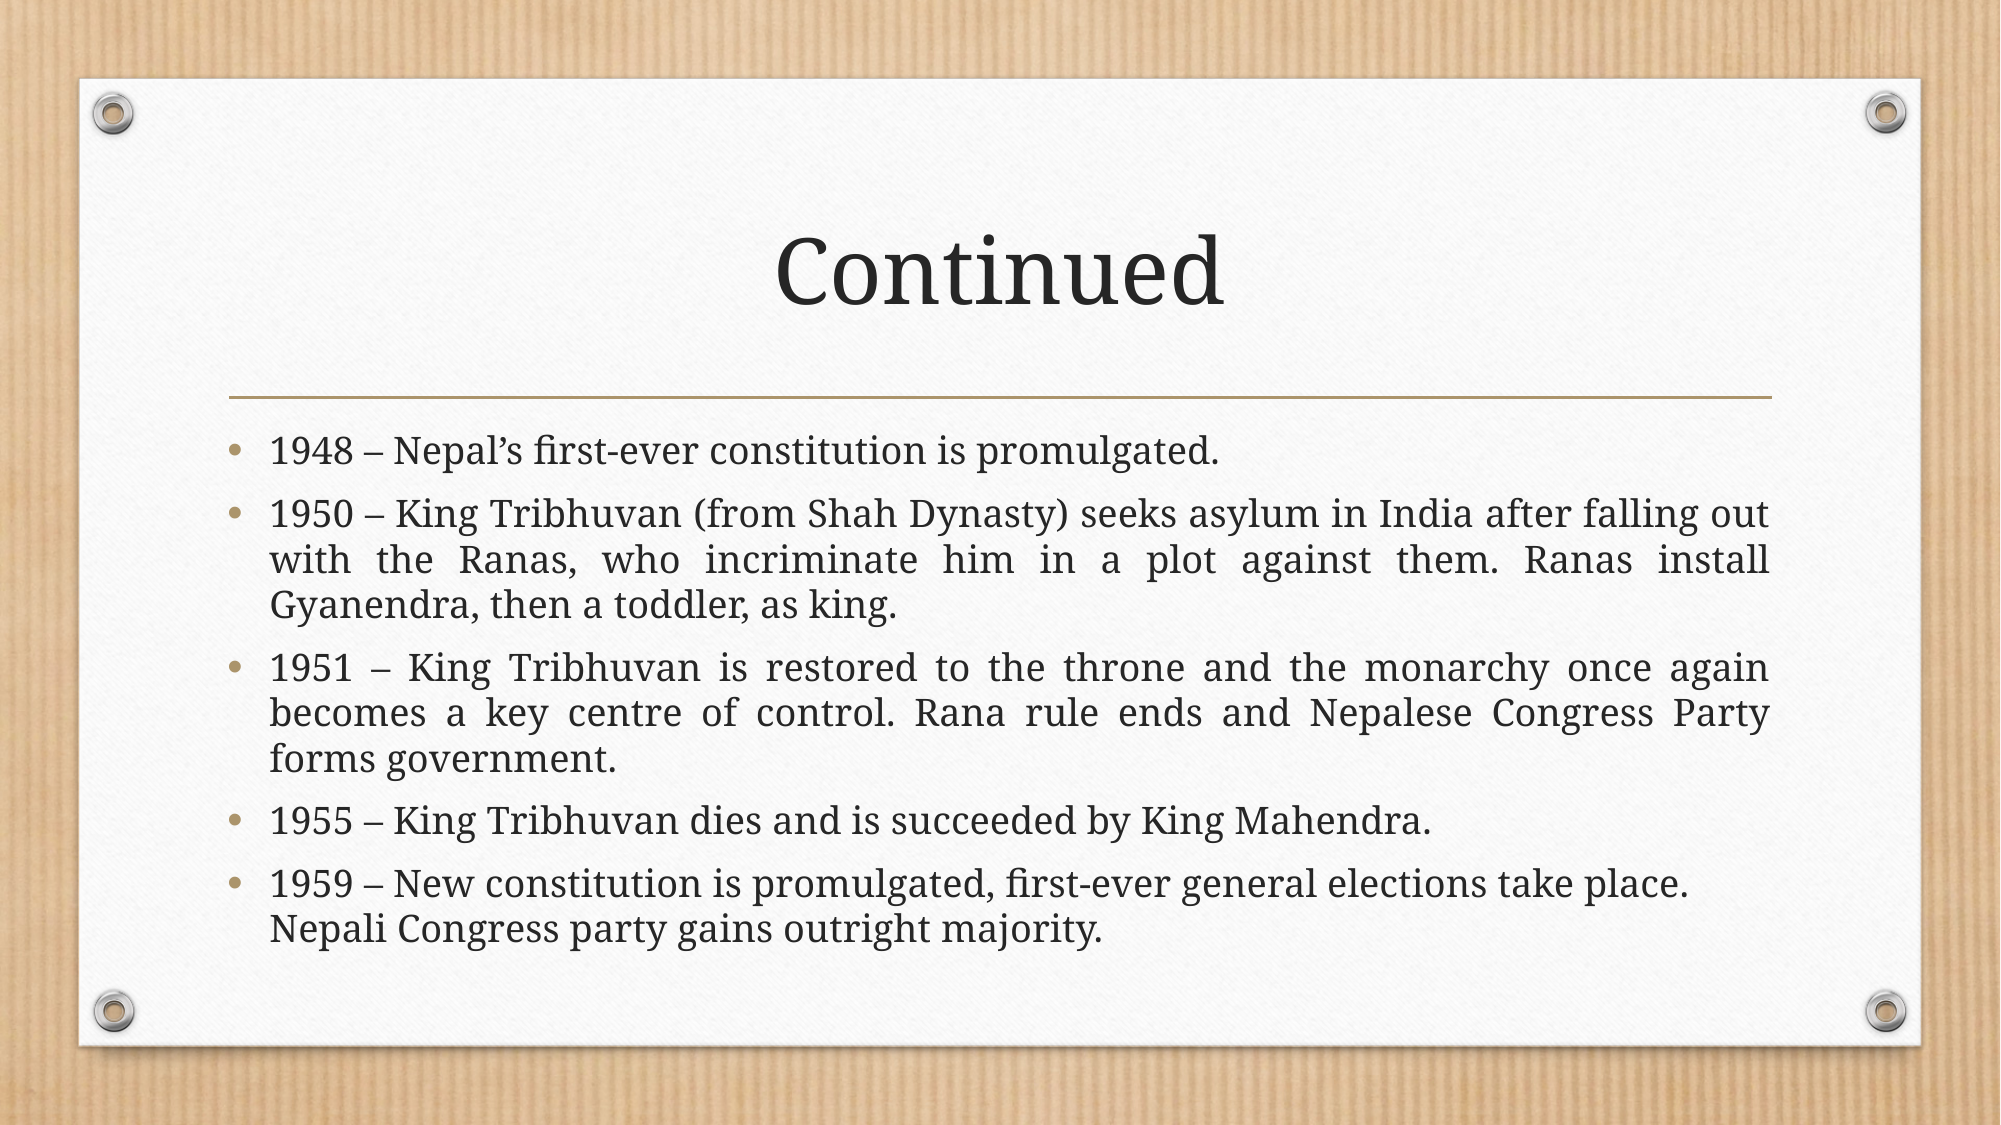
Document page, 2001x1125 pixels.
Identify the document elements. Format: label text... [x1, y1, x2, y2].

title Continued [212, 161, 1788, 375]
picture [0, 0, 2001, 1125]
list 1948 – Nepal’s first-ever constitution is promulgated. 1950 – King Tribhuvan (from Shah Dynasty) seeks asylum in India after falling out with the Ranas, who incriminate him in a plot against them. Ranas install Gyanendra, then a toddler, as king. 1951 – King Tribhuvan is restored to the throne and the monarchy once again becomes a key centre of control. Rana rule ends and Nepalese Congress Party forms government. 1955 – King Tribhuvan dies and is succeeded by King Mahendra. 1959 – New constitution is promulgated, first-ever general elections take place. Nepali Congress party gains outright majority. [212, 419, 1788, 964]
